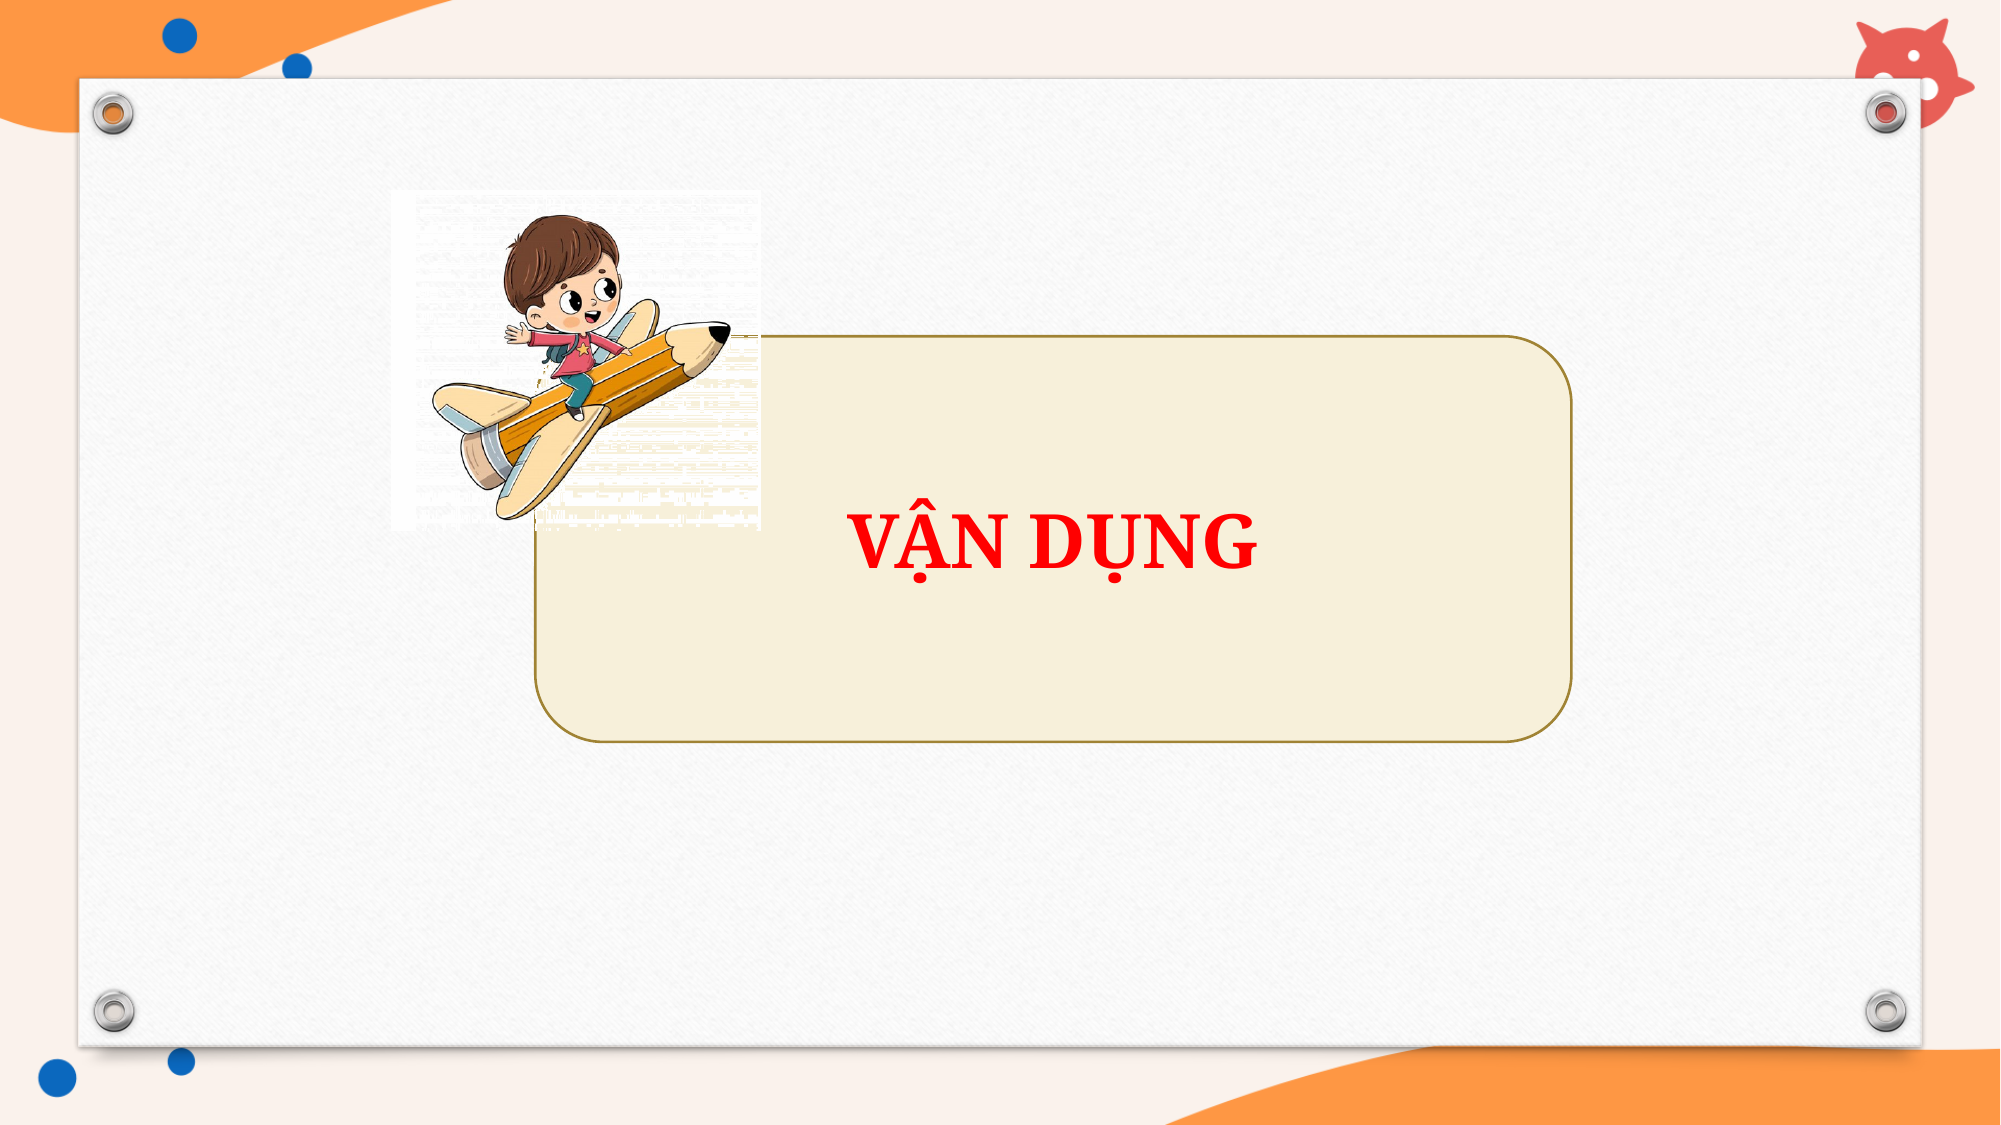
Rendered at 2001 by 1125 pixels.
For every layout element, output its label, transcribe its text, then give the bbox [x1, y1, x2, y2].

picture [0, 0, 2001, 1125]
text_box VẬN DỤNG [533, 334, 1573, 744]
